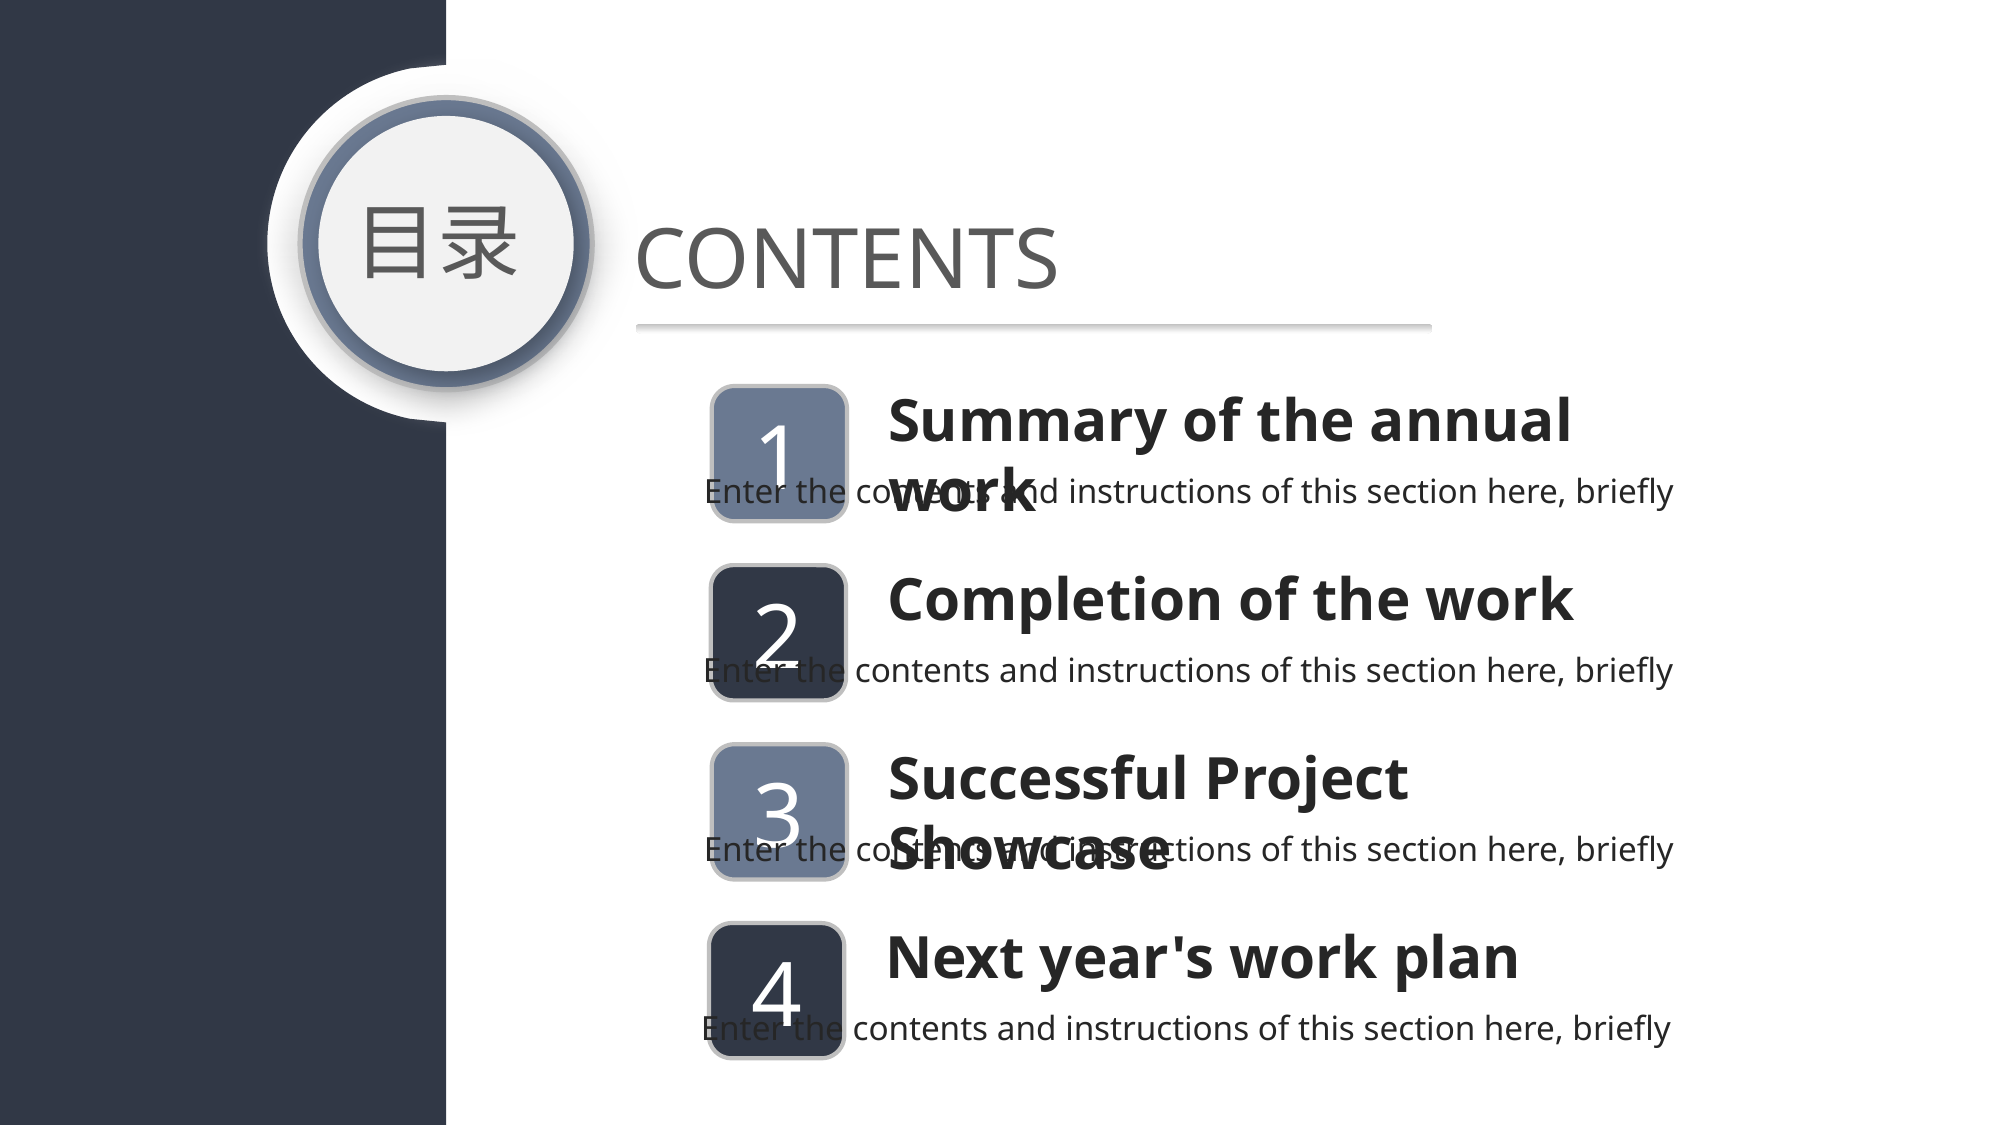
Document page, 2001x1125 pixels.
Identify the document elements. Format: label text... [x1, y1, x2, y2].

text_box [250, 48, 642, 440]
text_box [0, 0, 448, 1125]
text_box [708, 375, 1671, 1059]
text_box [642, 322, 1434, 335]
text_box CONTENTS [642, 197, 1314, 313]
